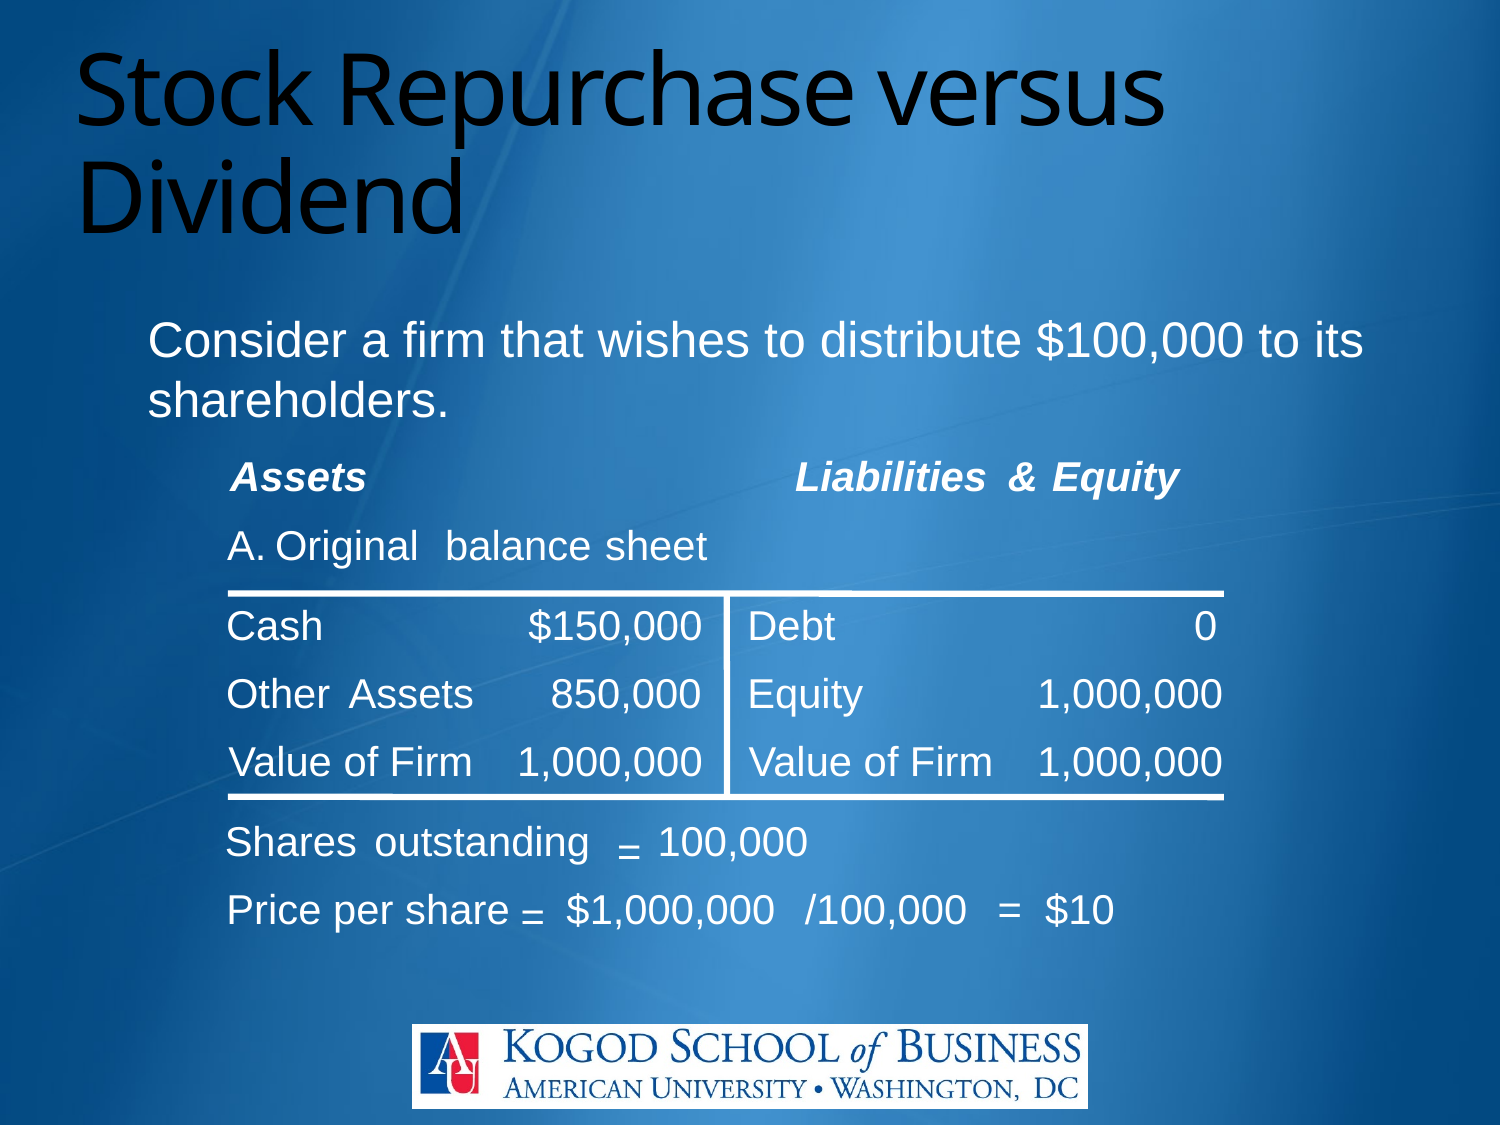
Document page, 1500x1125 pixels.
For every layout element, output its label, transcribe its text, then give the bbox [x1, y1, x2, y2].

text_box [520, 1065, 532, 1116]
title Stock Repurchase versus Dividend [59, 92, 1435, 202]
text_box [224, 449, 1225, 941]
text_box Consider a firm that wishes to distribute $100,000 to its shareholders. [132, 299, 1408, 435]
text_box [112, 1024, 425, 1100]
picture [0, 0, 1500, 1125]
